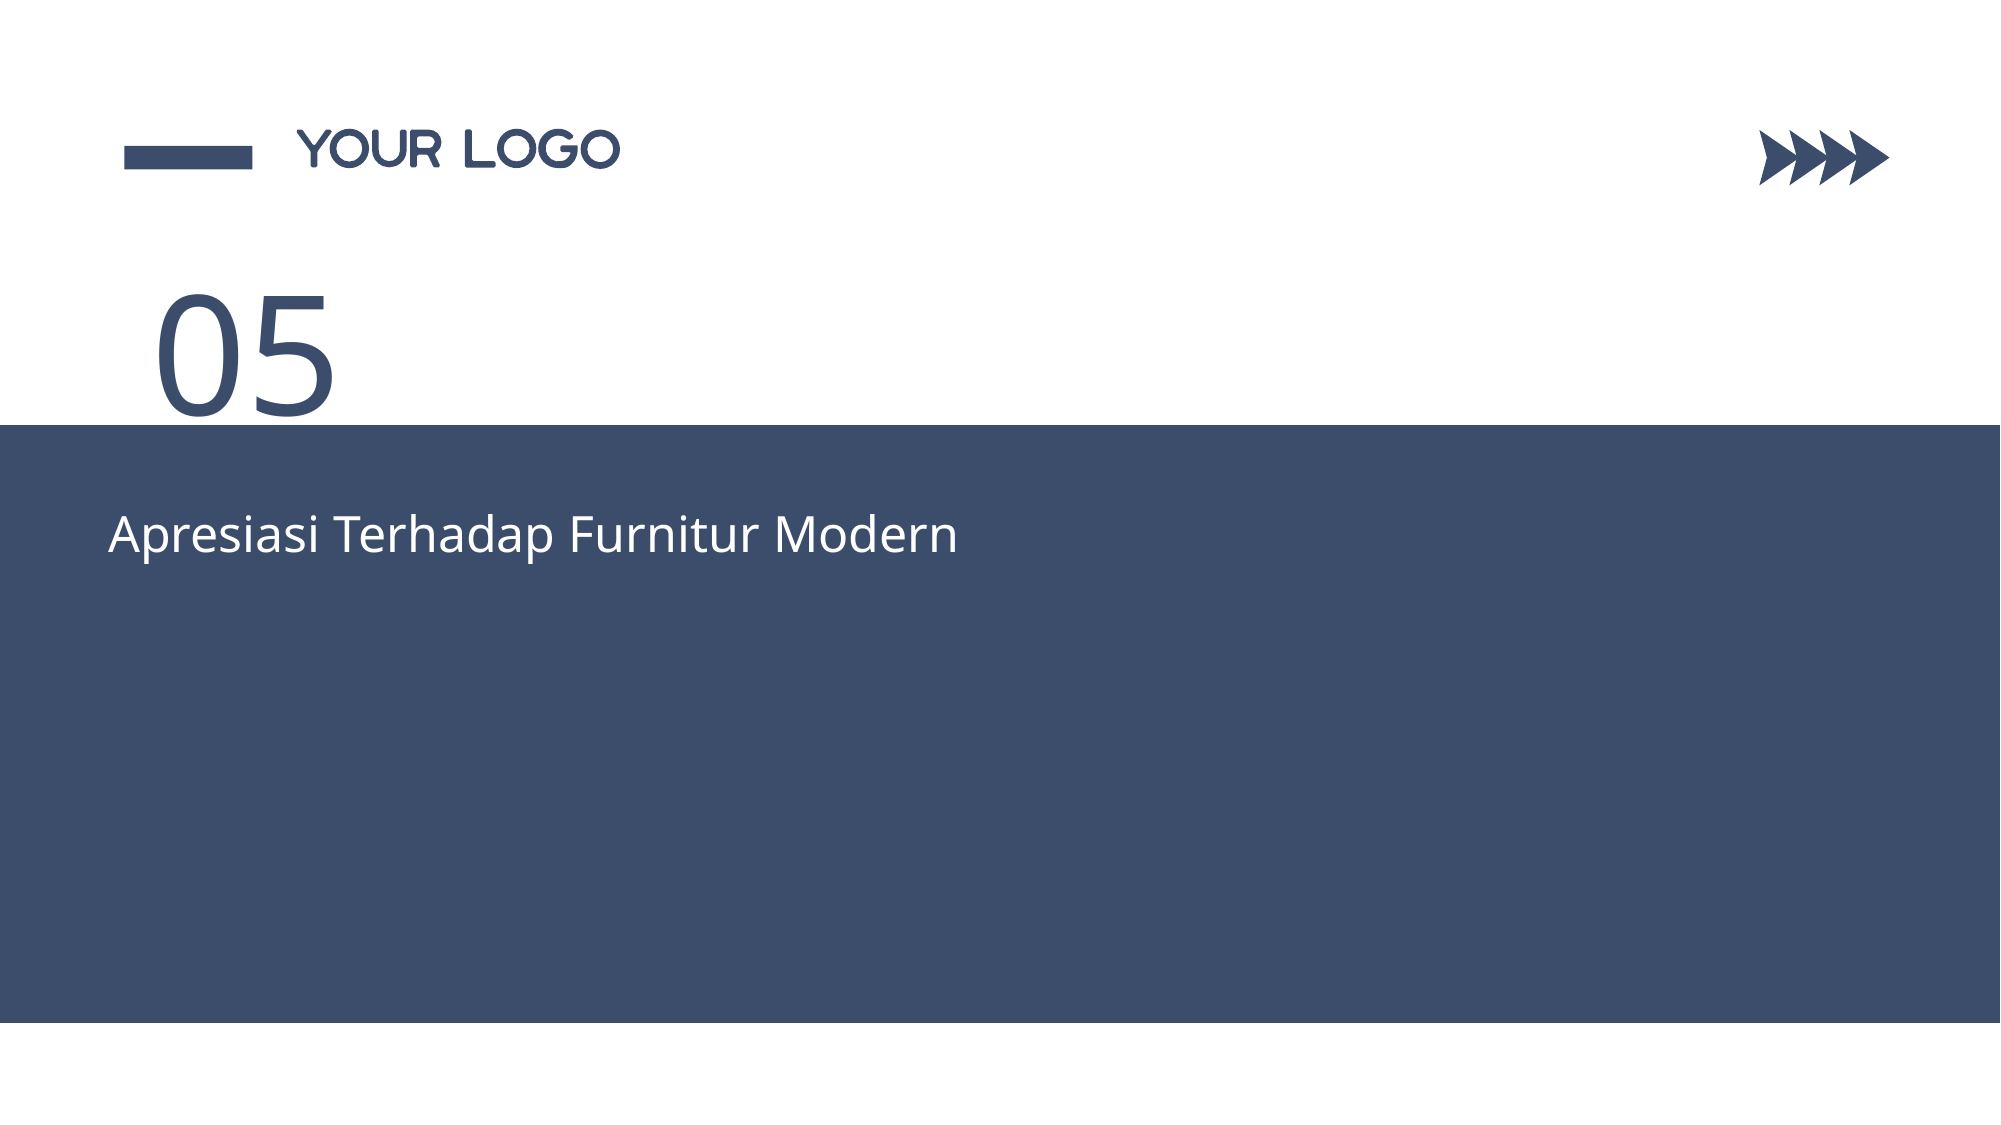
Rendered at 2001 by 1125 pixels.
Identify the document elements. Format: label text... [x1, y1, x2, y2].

text_box [410, 129, 442, 168]
text_box 05 [108, 248, 809, 449]
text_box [1759, 129, 1890, 186]
text_box Apresiasi Terhadap Furnitur Modern [108, 502, 1890, 668]
text_box [372, 129, 407, 168]
text_box [124, 145, 253, 170]
text_box [0, 425, 2000, 1023]
text_box [296, 129, 332, 168]
text_box [464, 129, 496, 168]
text_box [580, 129, 620, 169]
text_box [497, 128, 537, 169]
text_box [538, 128, 578, 169]
text_box [329, 128, 370, 169]
